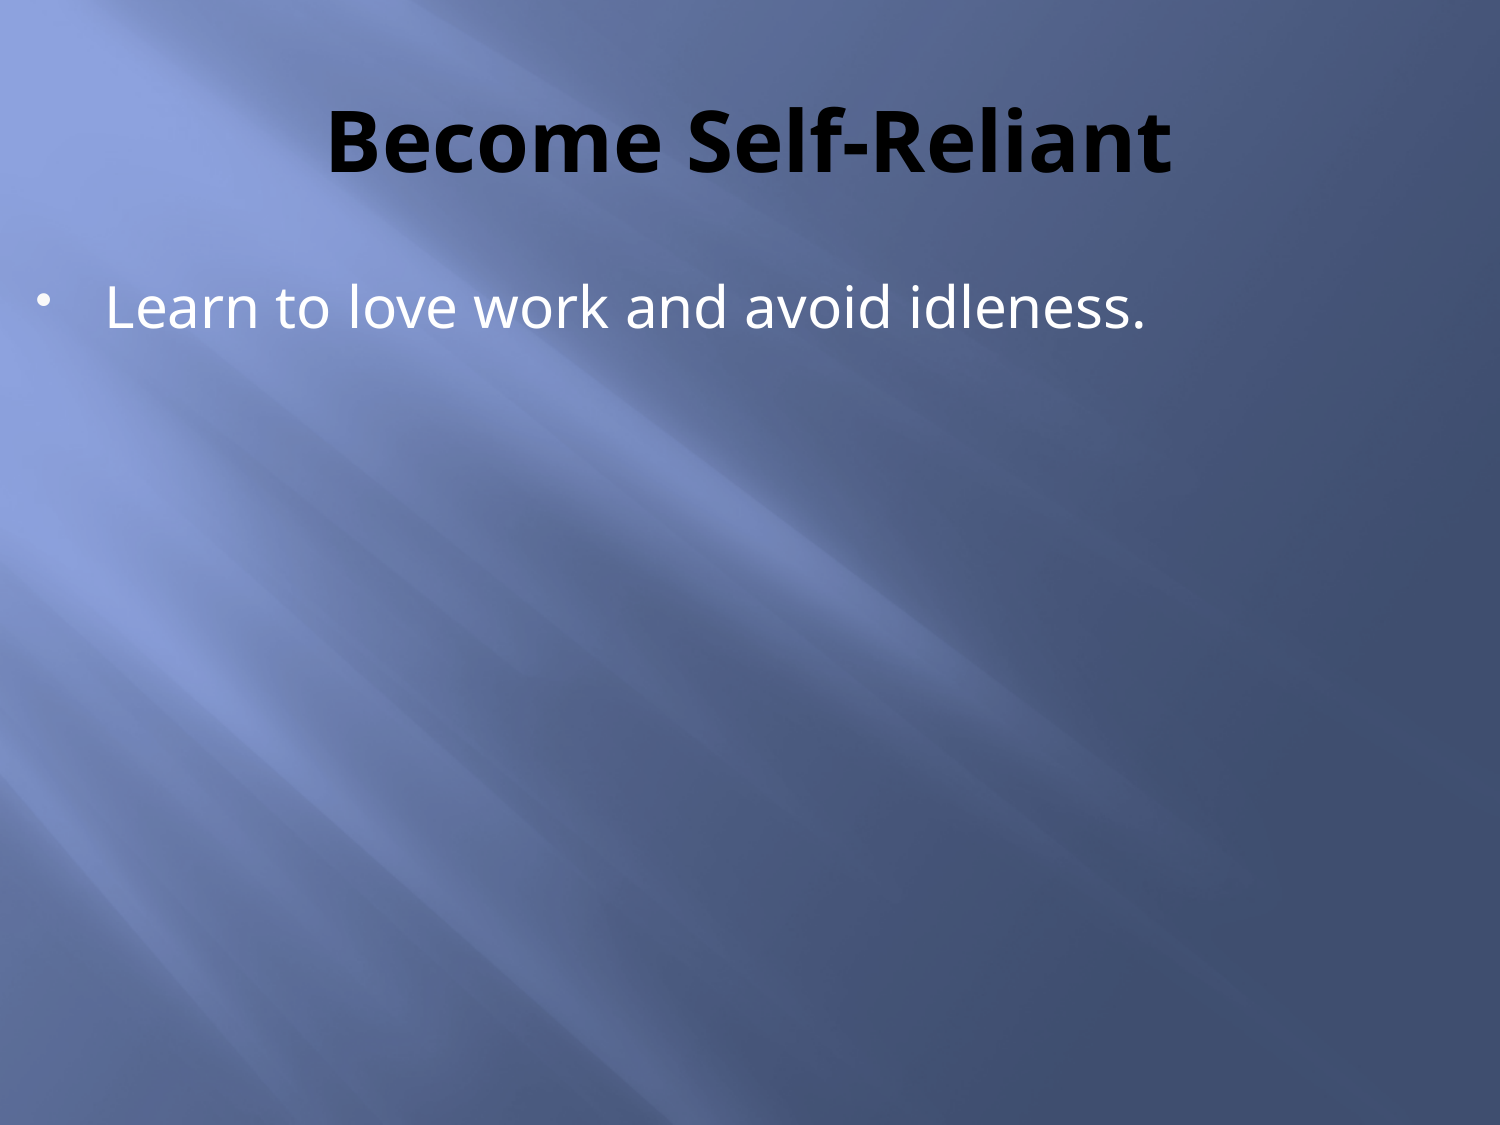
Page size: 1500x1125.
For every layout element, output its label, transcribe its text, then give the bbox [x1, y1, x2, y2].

list Learn to love work and avoid idleness. [0, 262, 1475, 1035]
title Become Self-Reliant [75, 45, 1425, 233]
